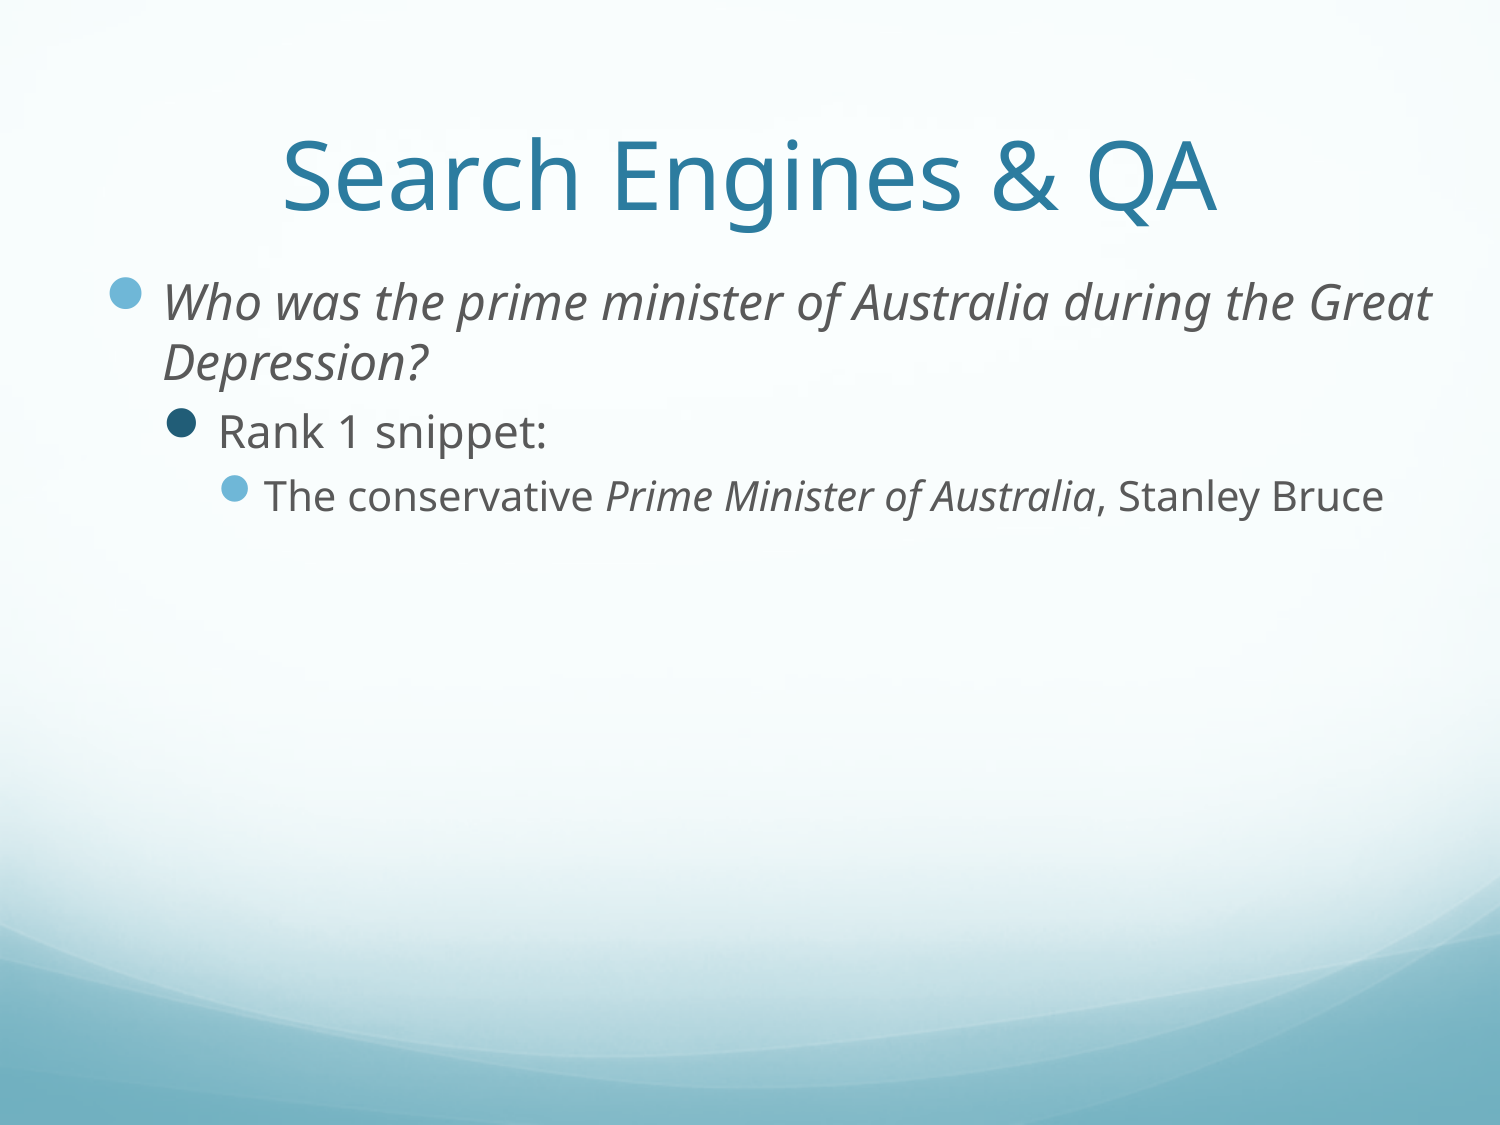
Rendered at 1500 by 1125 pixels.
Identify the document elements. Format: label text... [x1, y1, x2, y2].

list Who was the prime minister of Australia during the Great Depression? Rank 1 snippet: The conservative Prime Minister of Australia, Stanley Bruce [90, 262, 1475, 975]
title Search Engines & QA [90, 17, 1410, 237]
